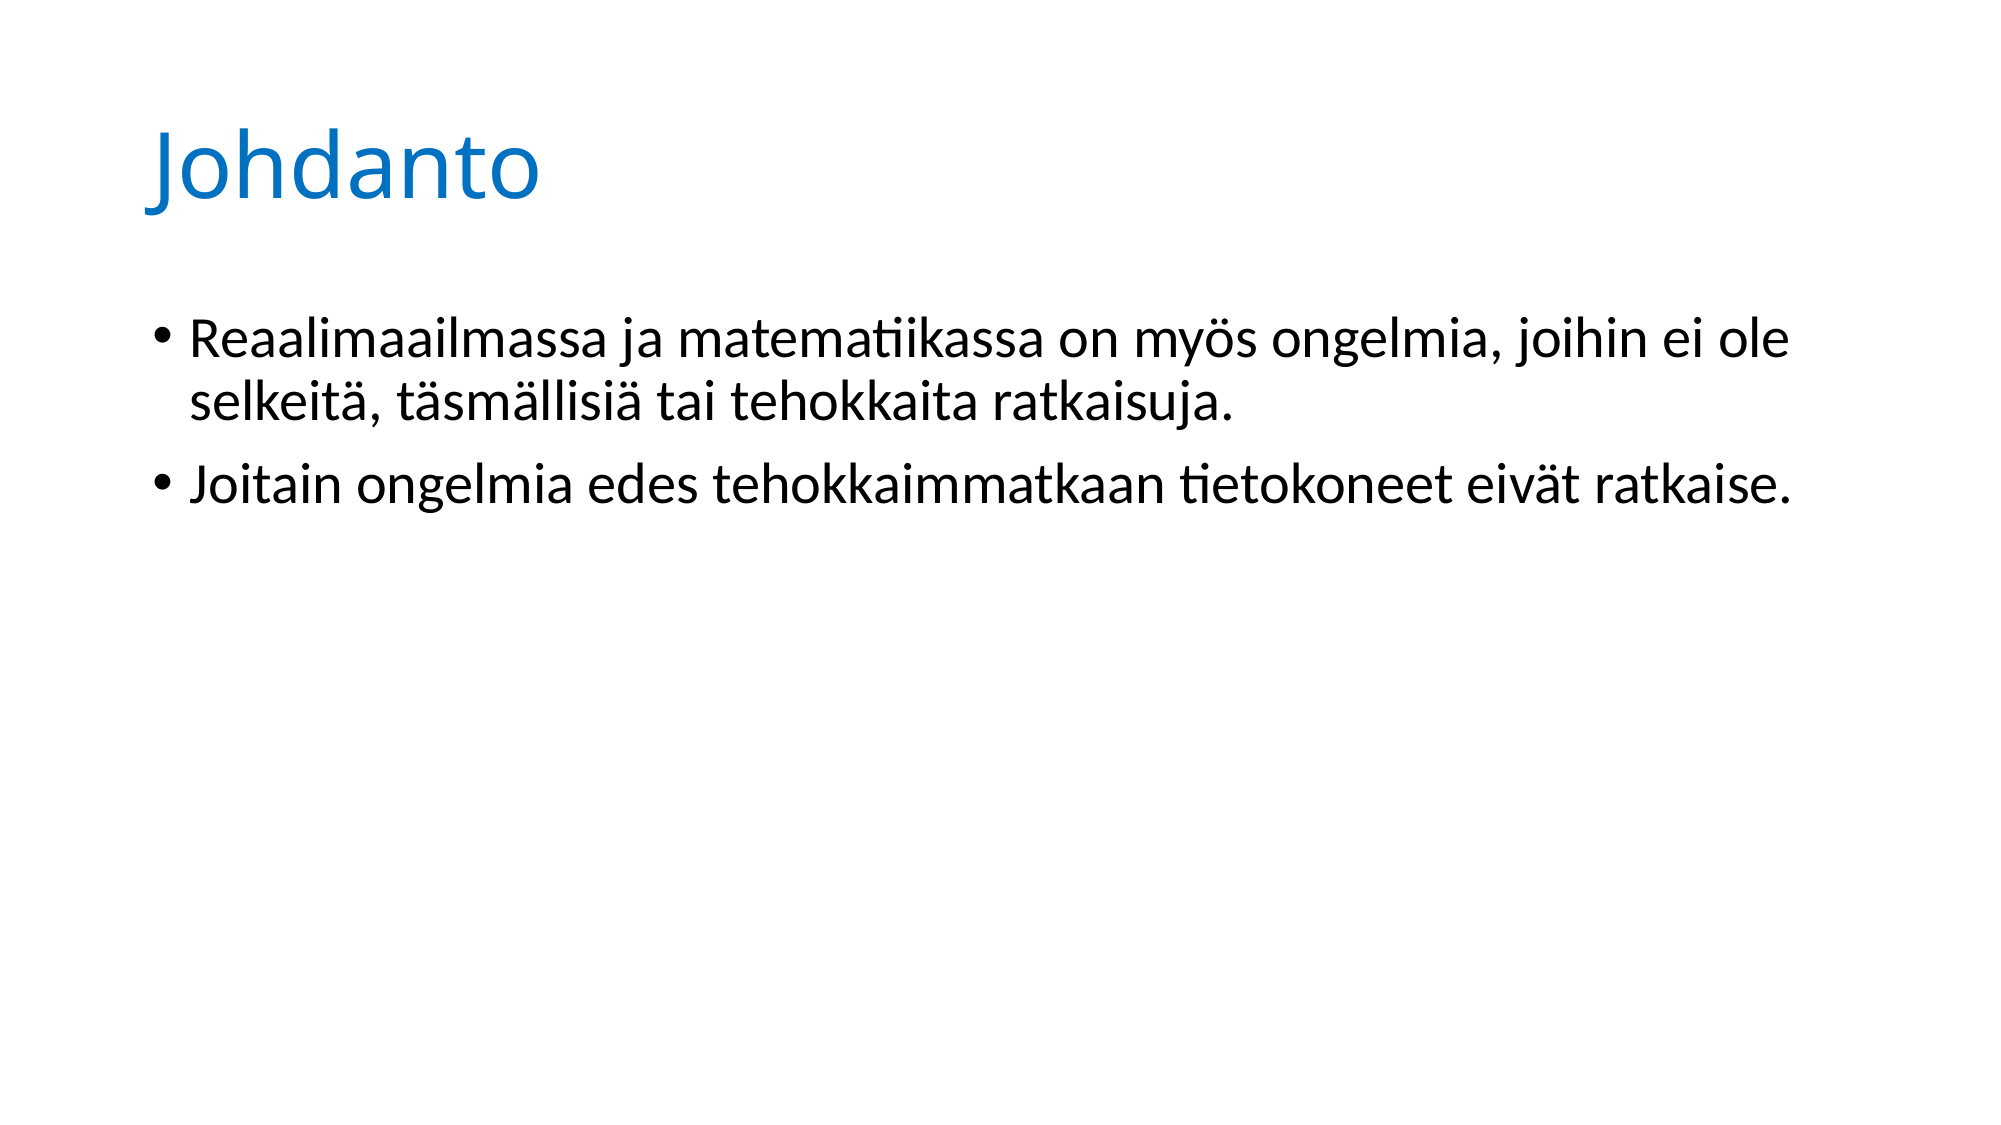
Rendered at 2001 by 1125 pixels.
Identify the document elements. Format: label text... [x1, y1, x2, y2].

title Johdanto [137, 59, 1863, 278]
list Reaalimaailmassa ja matematiikassa on myös ongelmia, joihin ei ole selkeitä, täsmällisiä tai tehokkaita ratkaisuja. Joitain ongelmia edes tehokkaimmatkaan tietokoneet eivät ratkaise. [137, 299, 1863, 1014]
